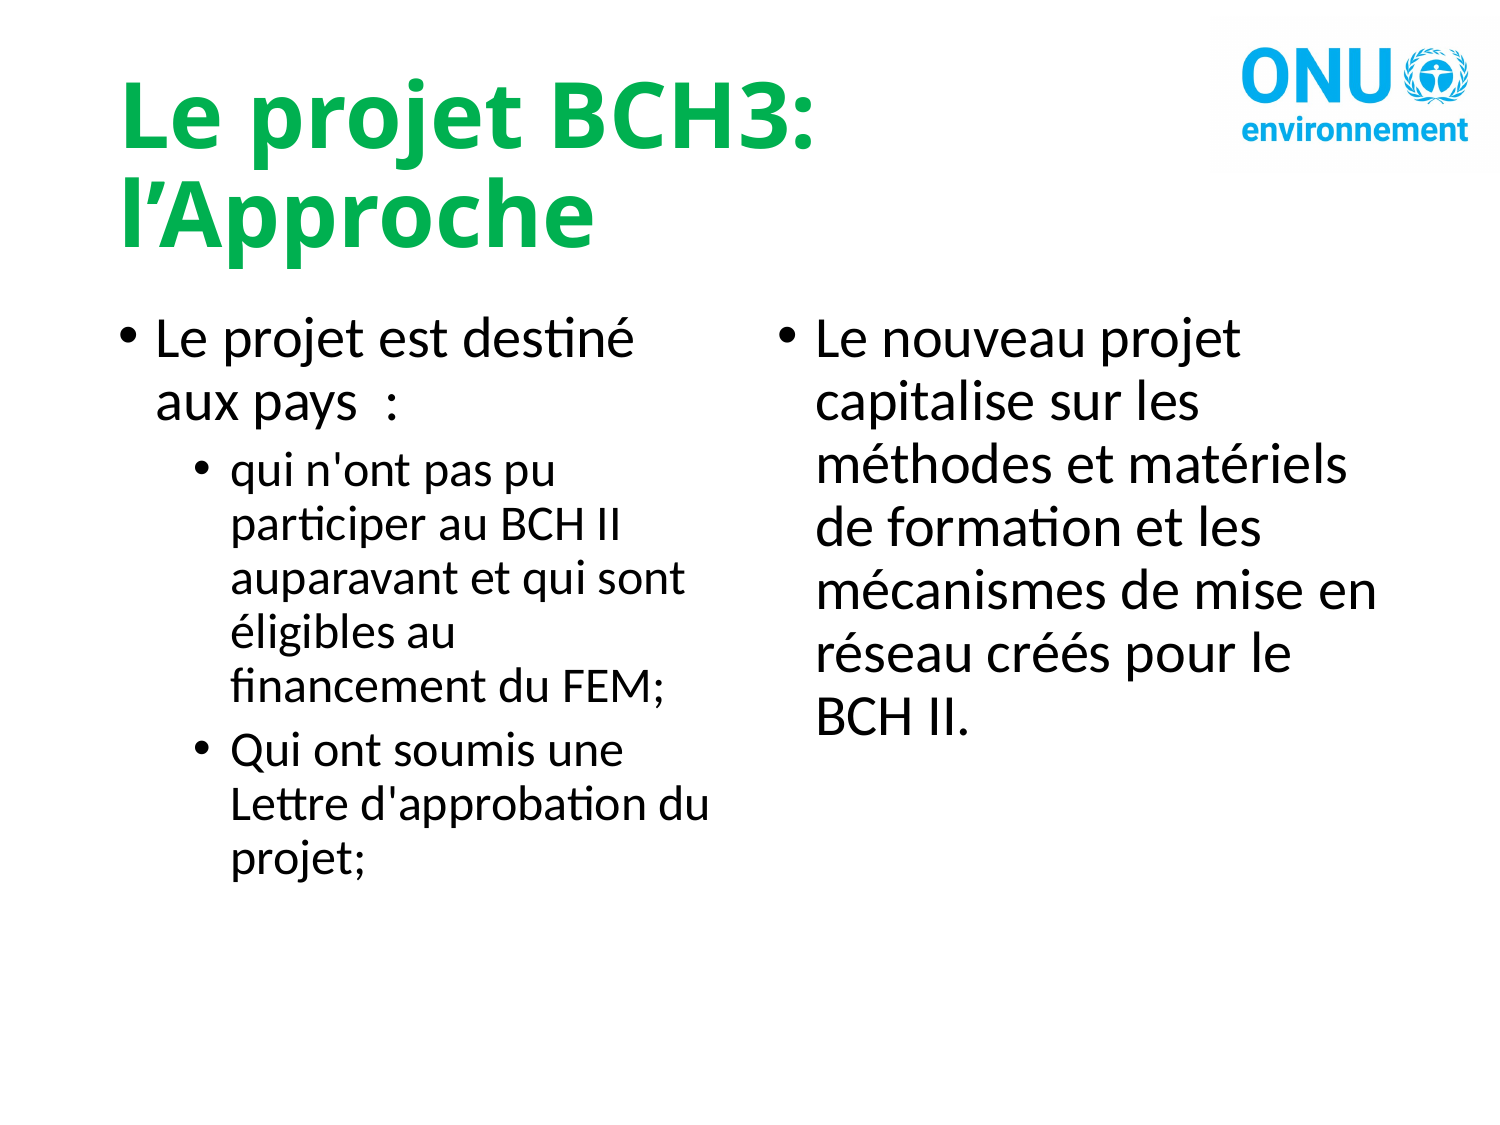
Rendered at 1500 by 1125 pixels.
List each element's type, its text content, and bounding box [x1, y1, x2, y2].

list Le projet est destiné aux pays : qui n'ont pas pu participer au BCH II auparavant et qui sont éligibles au financement du FEM; Qui ont soumis une Lettre d'approbation du projet; [103, 299, 738, 1014]
list Le nouveau projet capitalise sur les méthodes et matériels de formation et les mécanismes de mise en réseau créés pour le BCH II. [762, 299, 1397, 1014]
picture [1210, 16, 1500, 173]
title Le projet BCH3: l’Approche [103, 59, 1167, 278]
